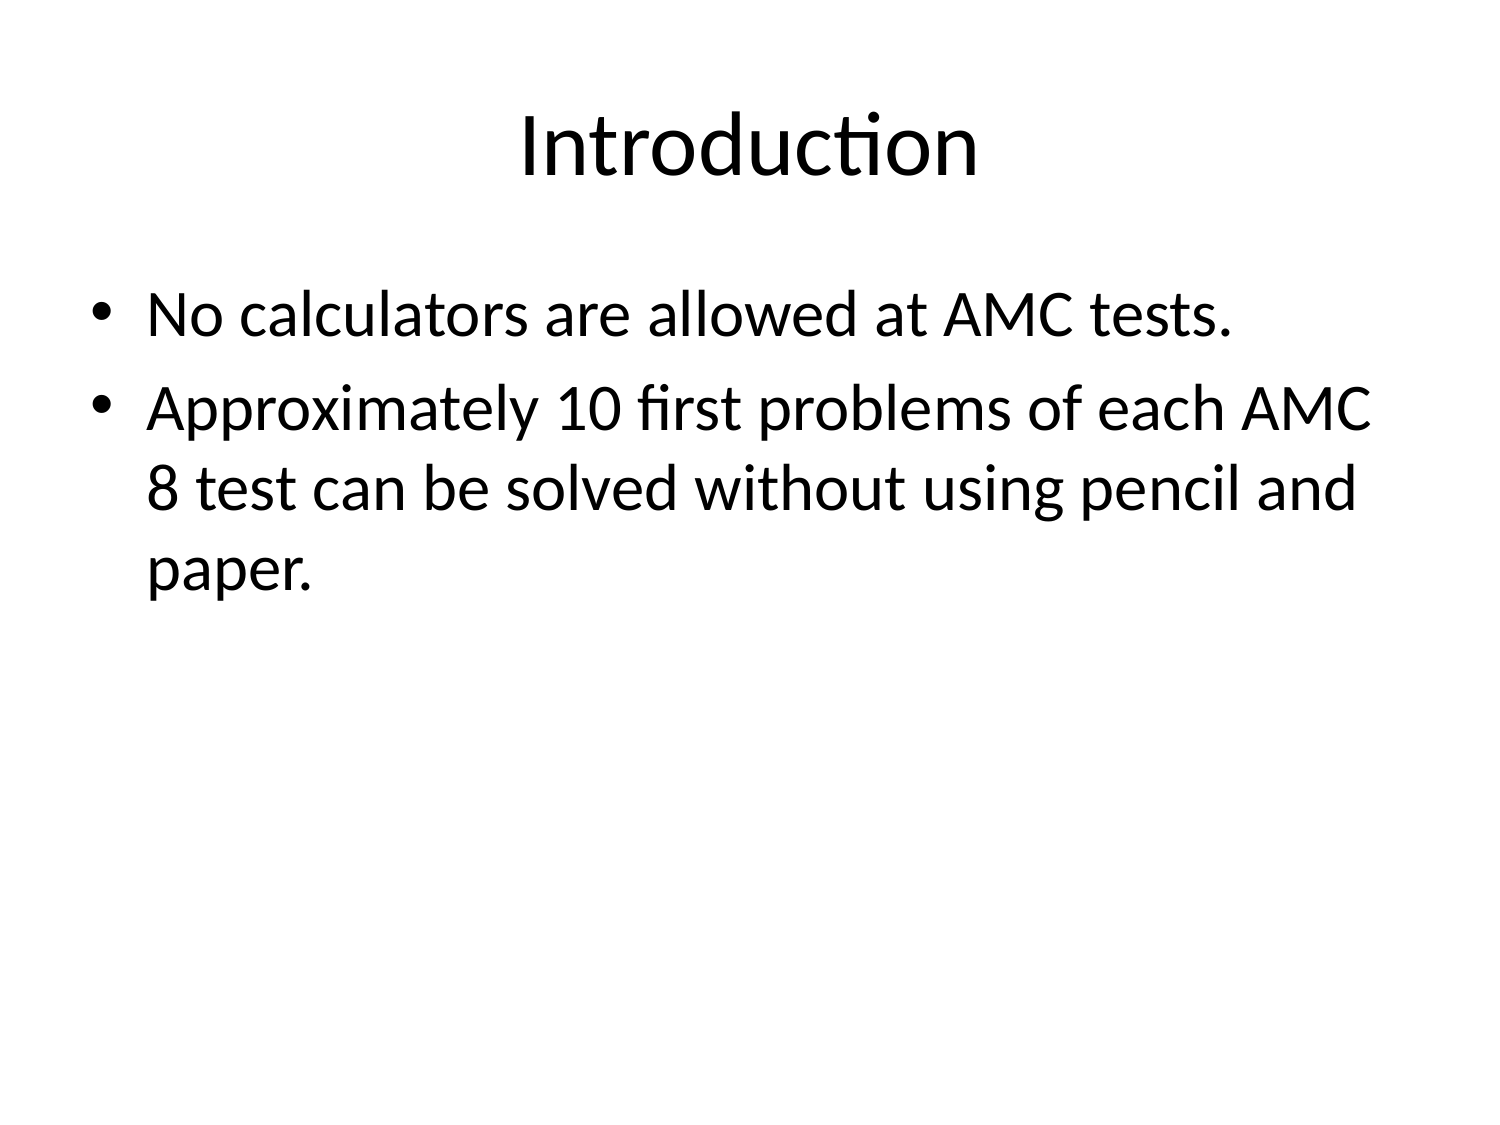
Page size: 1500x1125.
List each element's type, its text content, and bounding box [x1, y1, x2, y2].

list No calculators are allowed at AMC tests. Approximately 10 first problems of each AMC 8 test can be solved without using pencil and paper. [75, 262, 1425, 1005]
title Introduction [75, 45, 1425, 233]
